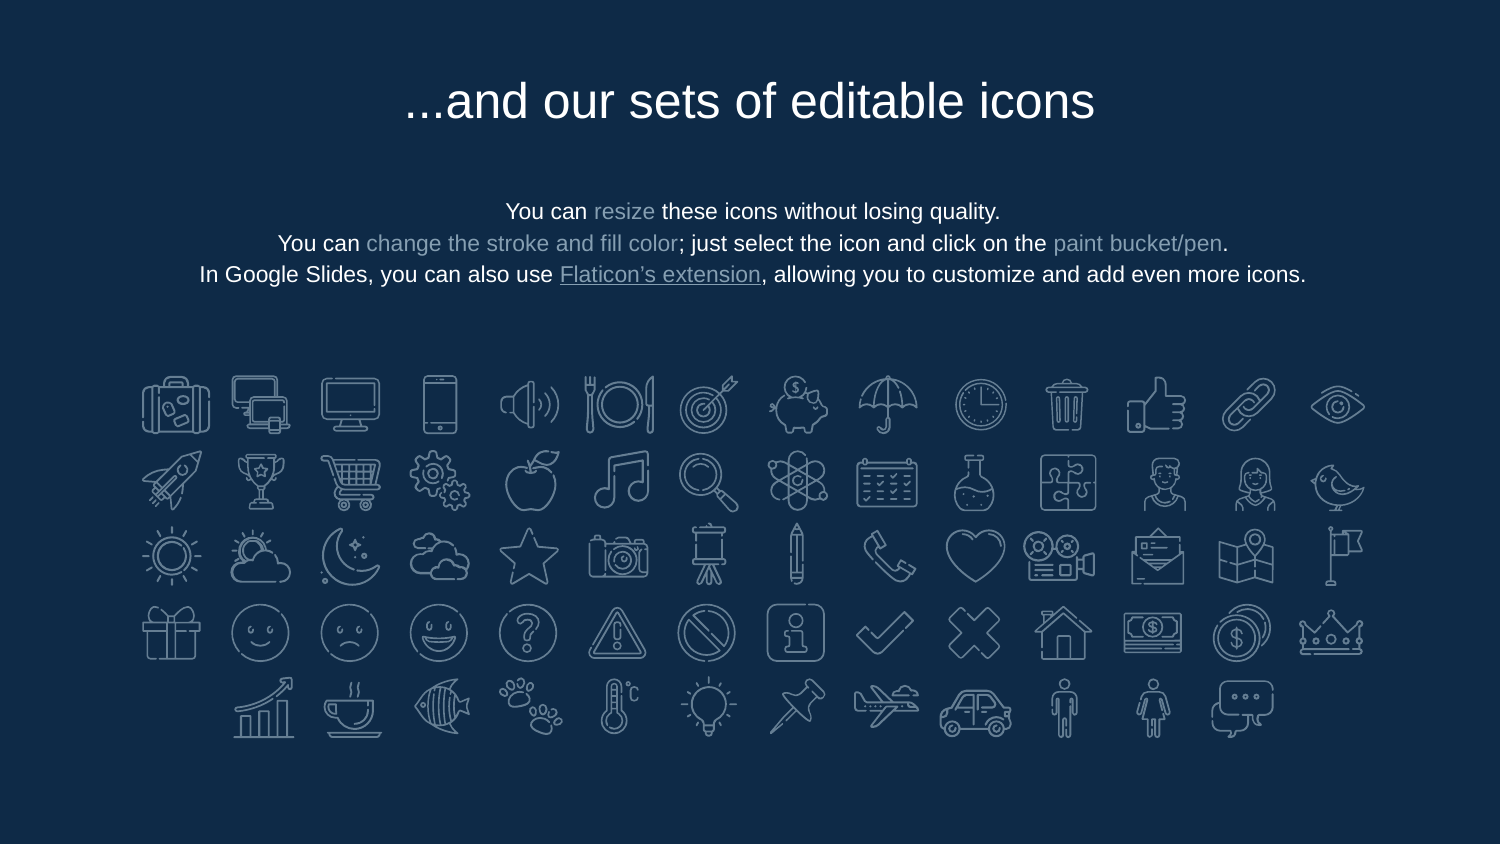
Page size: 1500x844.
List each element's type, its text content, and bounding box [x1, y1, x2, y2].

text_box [945, 529, 1006, 583]
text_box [232, 676, 295, 739]
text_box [1310, 464, 1366, 512]
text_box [766, 603, 826, 663]
text_box [863, 529, 917, 583]
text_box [320, 377, 381, 432]
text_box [954, 378, 1008, 431]
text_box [600, 678, 640, 735]
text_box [1045, 378, 1089, 431]
title ...and our sets of editable icons [171, 53, 1328, 133]
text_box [1212, 603, 1274, 663]
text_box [593, 450, 650, 509]
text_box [1131, 527, 1185, 585]
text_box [1143, 457, 1187, 512]
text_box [768, 375, 829, 434]
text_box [1211, 680, 1274, 739]
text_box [1220, 377, 1278, 432]
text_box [320, 603, 380, 663]
text_box [231, 375, 291, 435]
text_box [853, 684, 920, 729]
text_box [230, 529, 292, 584]
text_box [230, 603, 290, 663]
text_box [1123, 612, 1182, 654]
text_box [1325, 526, 1363, 586]
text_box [691, 522, 727, 586]
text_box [1218, 528, 1274, 584]
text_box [856, 457, 918, 508]
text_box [677, 603, 736, 663]
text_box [1235, 457, 1276, 512]
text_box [141, 525, 202, 587]
text_box You can resize these icons without losing quality. You can change the stroke and fill color; just select the icon and click on the paint bucket/pen. In Google Slides, you can also use Flaticon’s extension, allowing you to customize and add even more icons. [135, 193, 1371, 318]
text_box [1126, 376, 1187, 434]
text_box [947, 606, 1001, 660]
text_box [1021, 530, 1096, 582]
text_box [1034, 605, 1093, 660]
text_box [409, 603, 469, 663]
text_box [676, 452, 740, 513]
text_box [679, 375, 739, 434]
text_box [498, 677, 564, 736]
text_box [320, 454, 382, 512]
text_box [588, 534, 649, 578]
text_box [858, 375, 918, 435]
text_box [1051, 678, 1078, 739]
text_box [409, 449, 471, 512]
text_box [142, 605, 201, 660]
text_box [949, 454, 997, 512]
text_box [140, 450, 203, 511]
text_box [498, 527, 560, 585]
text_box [320, 527, 381, 586]
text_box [680, 675, 738, 737]
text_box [422, 374, 458, 435]
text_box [237, 453, 285, 510]
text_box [413, 678, 471, 735]
text_box [790, 522, 804, 585]
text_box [323, 681, 383, 739]
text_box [855, 610, 915, 655]
text_box [1040, 454, 1097, 511]
text_box [770, 678, 826, 735]
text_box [504, 449, 560, 512]
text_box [499, 380, 560, 429]
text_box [141, 375, 211, 435]
text_box [409, 532, 470, 581]
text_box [1135, 678, 1172, 739]
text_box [766, 450, 830, 512]
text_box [498, 603, 558, 663]
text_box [1298, 609, 1364, 656]
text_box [939, 689, 1012, 738]
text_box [587, 606, 647, 660]
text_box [1310, 385, 1366, 425]
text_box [584, 375, 655, 435]
